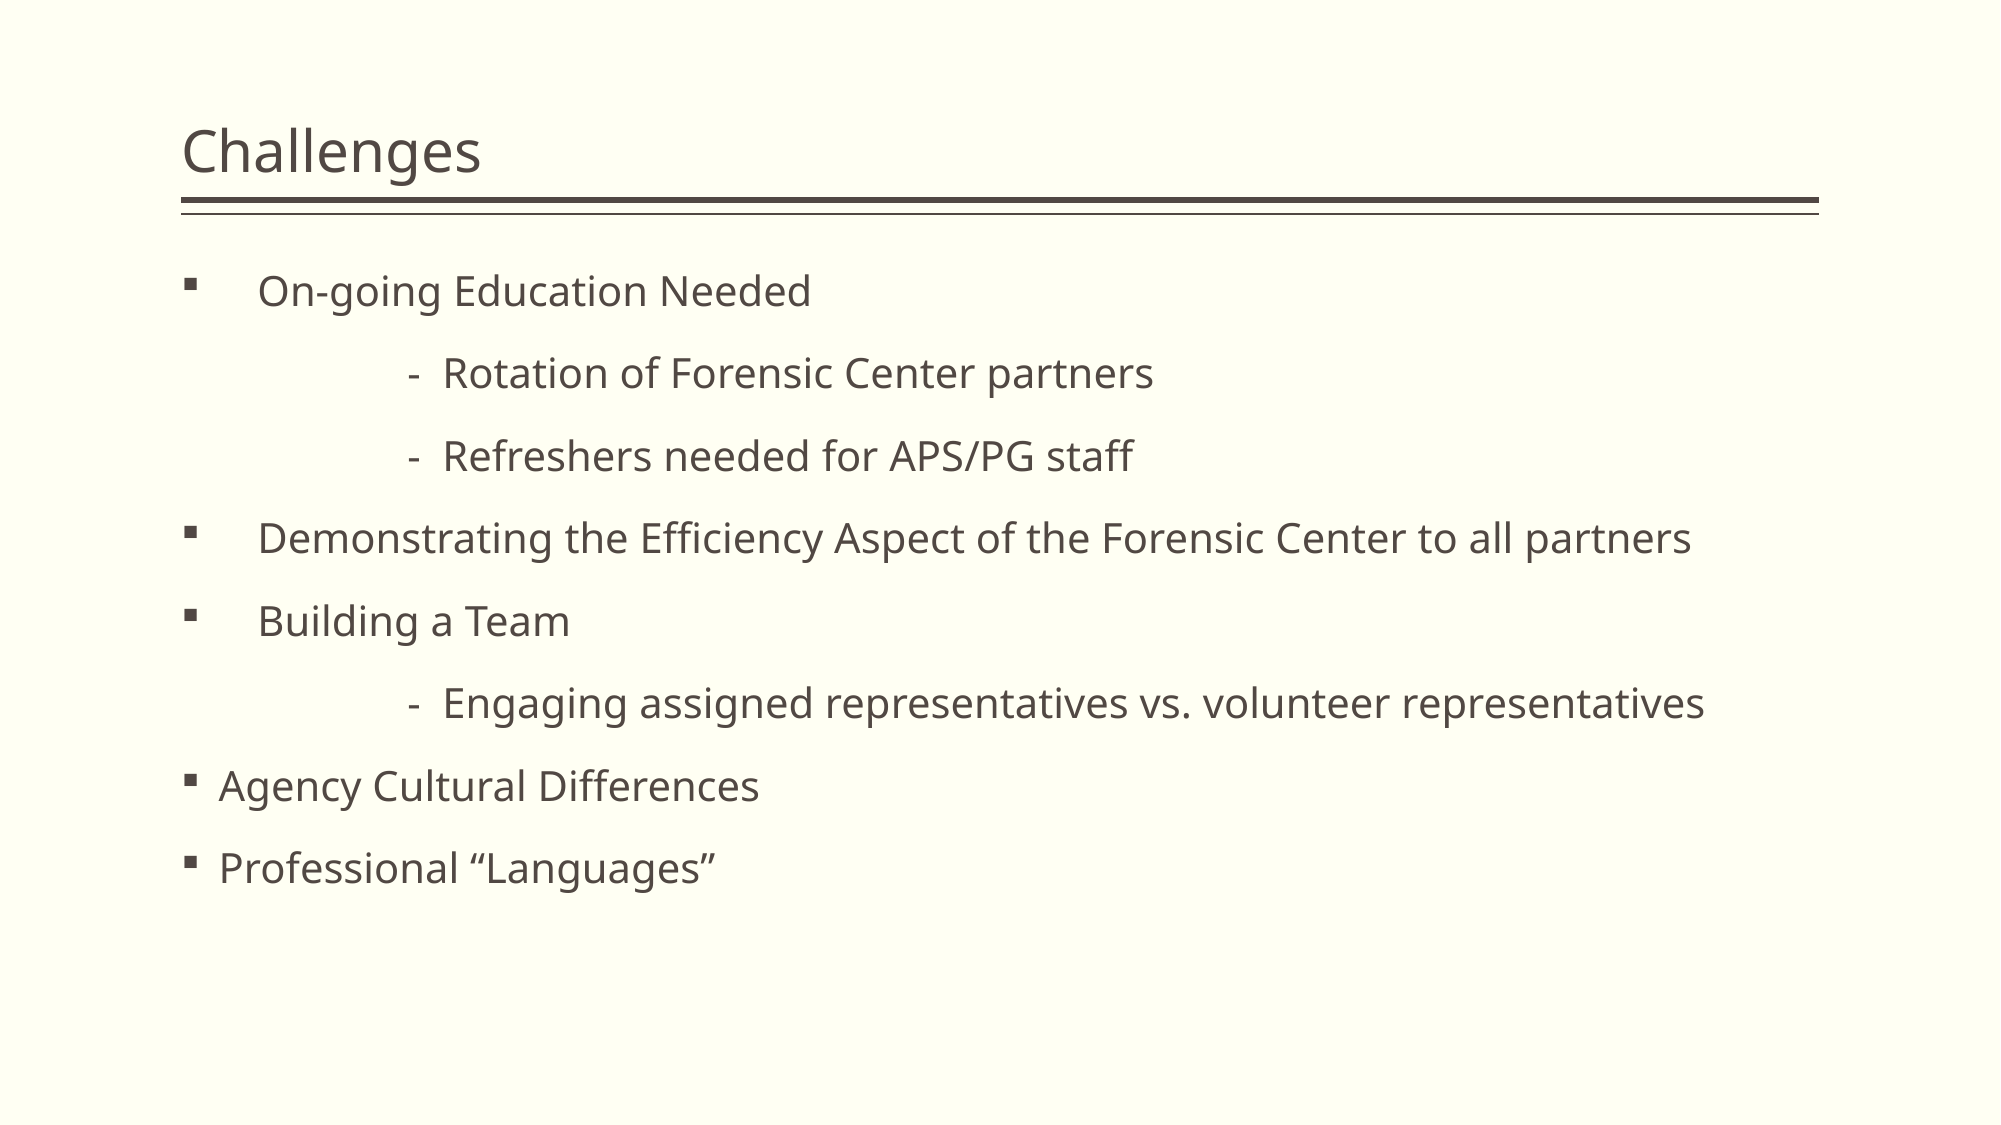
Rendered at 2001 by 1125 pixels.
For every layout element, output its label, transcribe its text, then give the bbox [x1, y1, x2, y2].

title Challenges [181, 12, 1819, 193]
list On-going Education Needed - Rotation of Forensic Center partners - Refreshers needed for APS/PG staff Demonstrating the Efficiency Aspect of the Forensic Center to all partners Building a Team - Engaging assigned representatives vs. volunteer representatives Agency Cultural Differences Professional “Languages” [181, 262, 1819, 1013]
